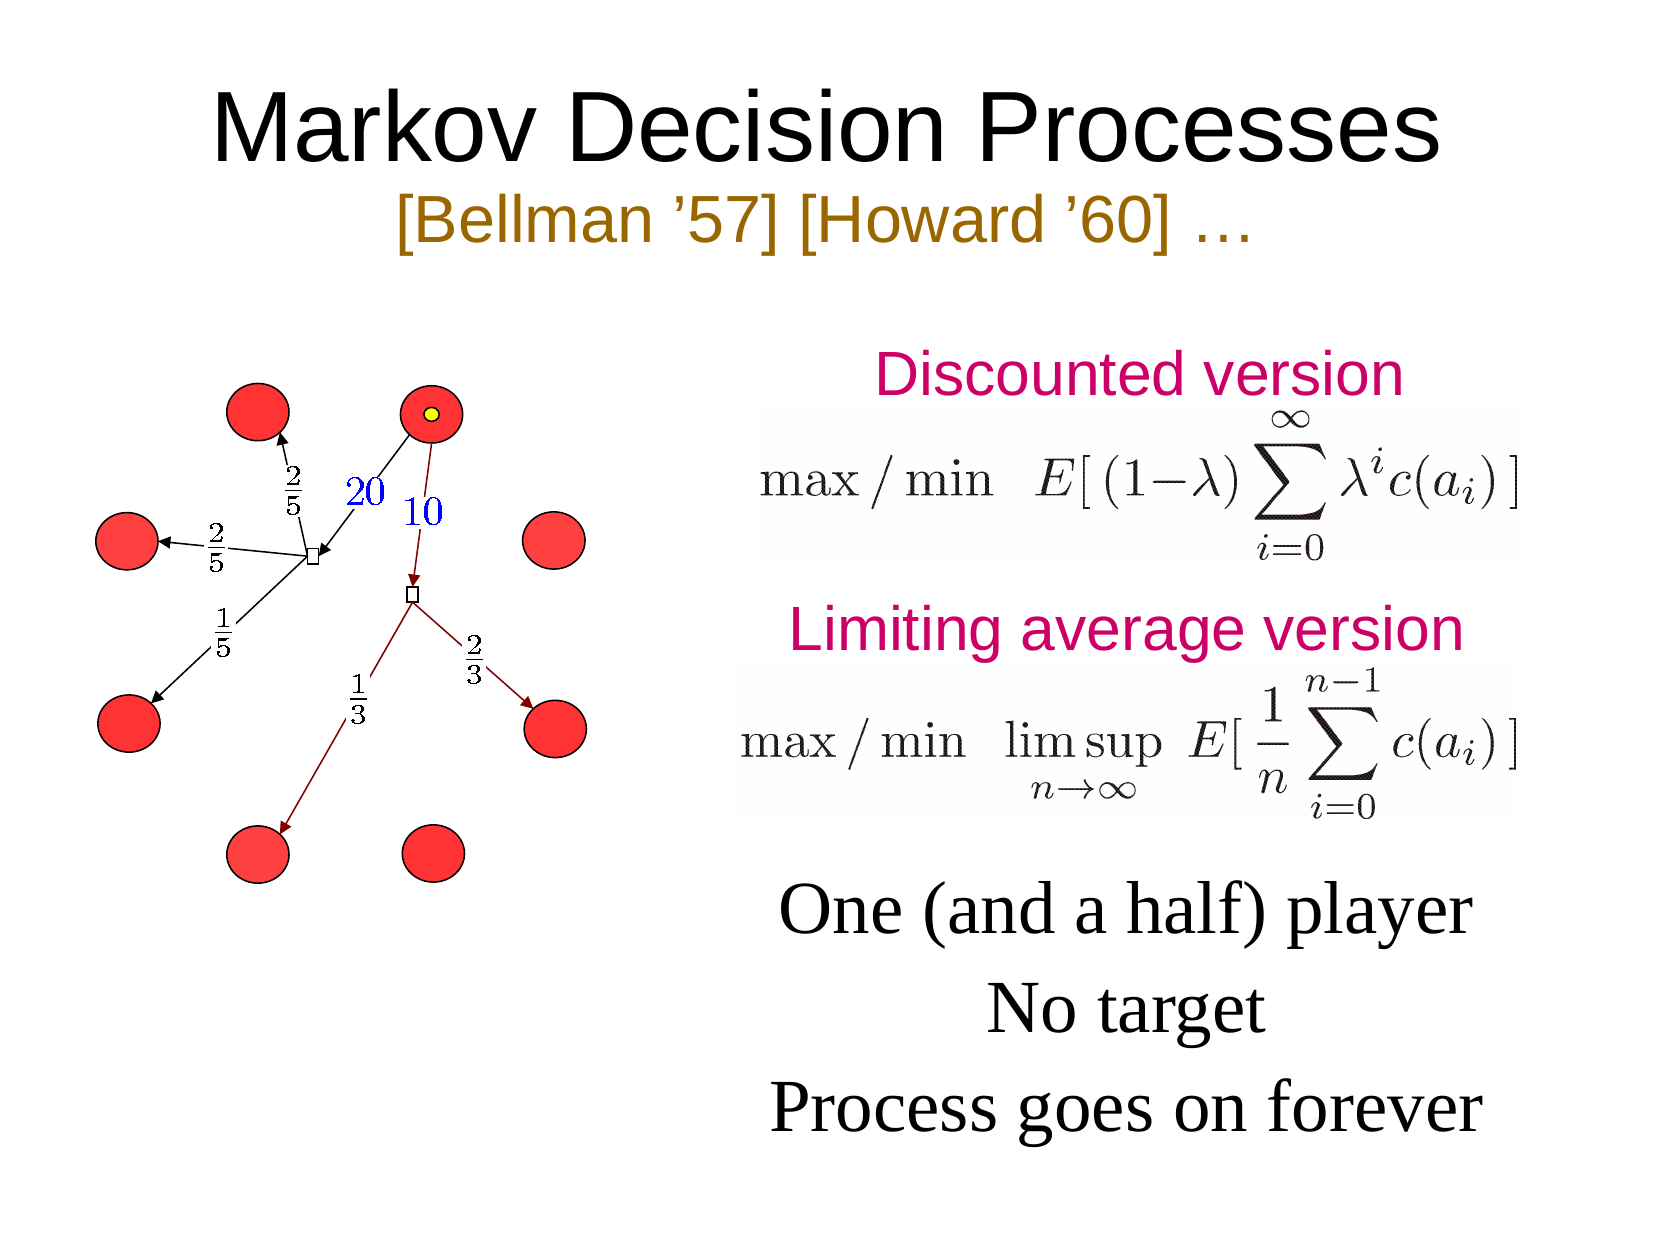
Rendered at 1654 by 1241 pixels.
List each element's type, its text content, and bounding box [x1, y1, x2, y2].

text_box [95, 512, 158, 570]
text_box [226, 825, 290, 884]
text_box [157, 540, 198, 554]
picture [281, 465, 306, 518]
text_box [150, 556, 308, 704]
text_box Process goes on forever [679, 1056, 1574, 1156]
text_box [402, 824, 465, 883]
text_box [743, 331, 1538, 565]
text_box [279, 432, 308, 468]
text_box [226, 383, 290, 441]
text_box [423, 407, 440, 422]
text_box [279, 601, 413, 835]
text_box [279, 523, 308, 540]
picture [345, 673, 371, 726]
picture [345, 477, 387, 509]
text_box One (and a half) player [619, 858, 1634, 958]
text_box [318, 434, 410, 557]
text_box No target [687, 958, 1566, 1056]
text_box [400, 385, 463, 443]
picture [203, 521, 229, 574]
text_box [412, 537, 432, 587]
text_box Markov Decision Processes [Bellman ’57] [Howard ’60] … [82, 92, 1571, 238]
text_box [524, 700, 587, 758]
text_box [667, 587, 1587, 821]
text_box [97, 694, 161, 753]
text_box [522, 511, 586, 570]
text_box [406, 586, 419, 600]
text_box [413, 601, 534, 709]
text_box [412, 442, 432, 495]
picture [211, 607, 236, 660]
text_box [234, 540, 308, 555]
picture [403, 497, 444, 529]
picture [462, 633, 487, 686]
